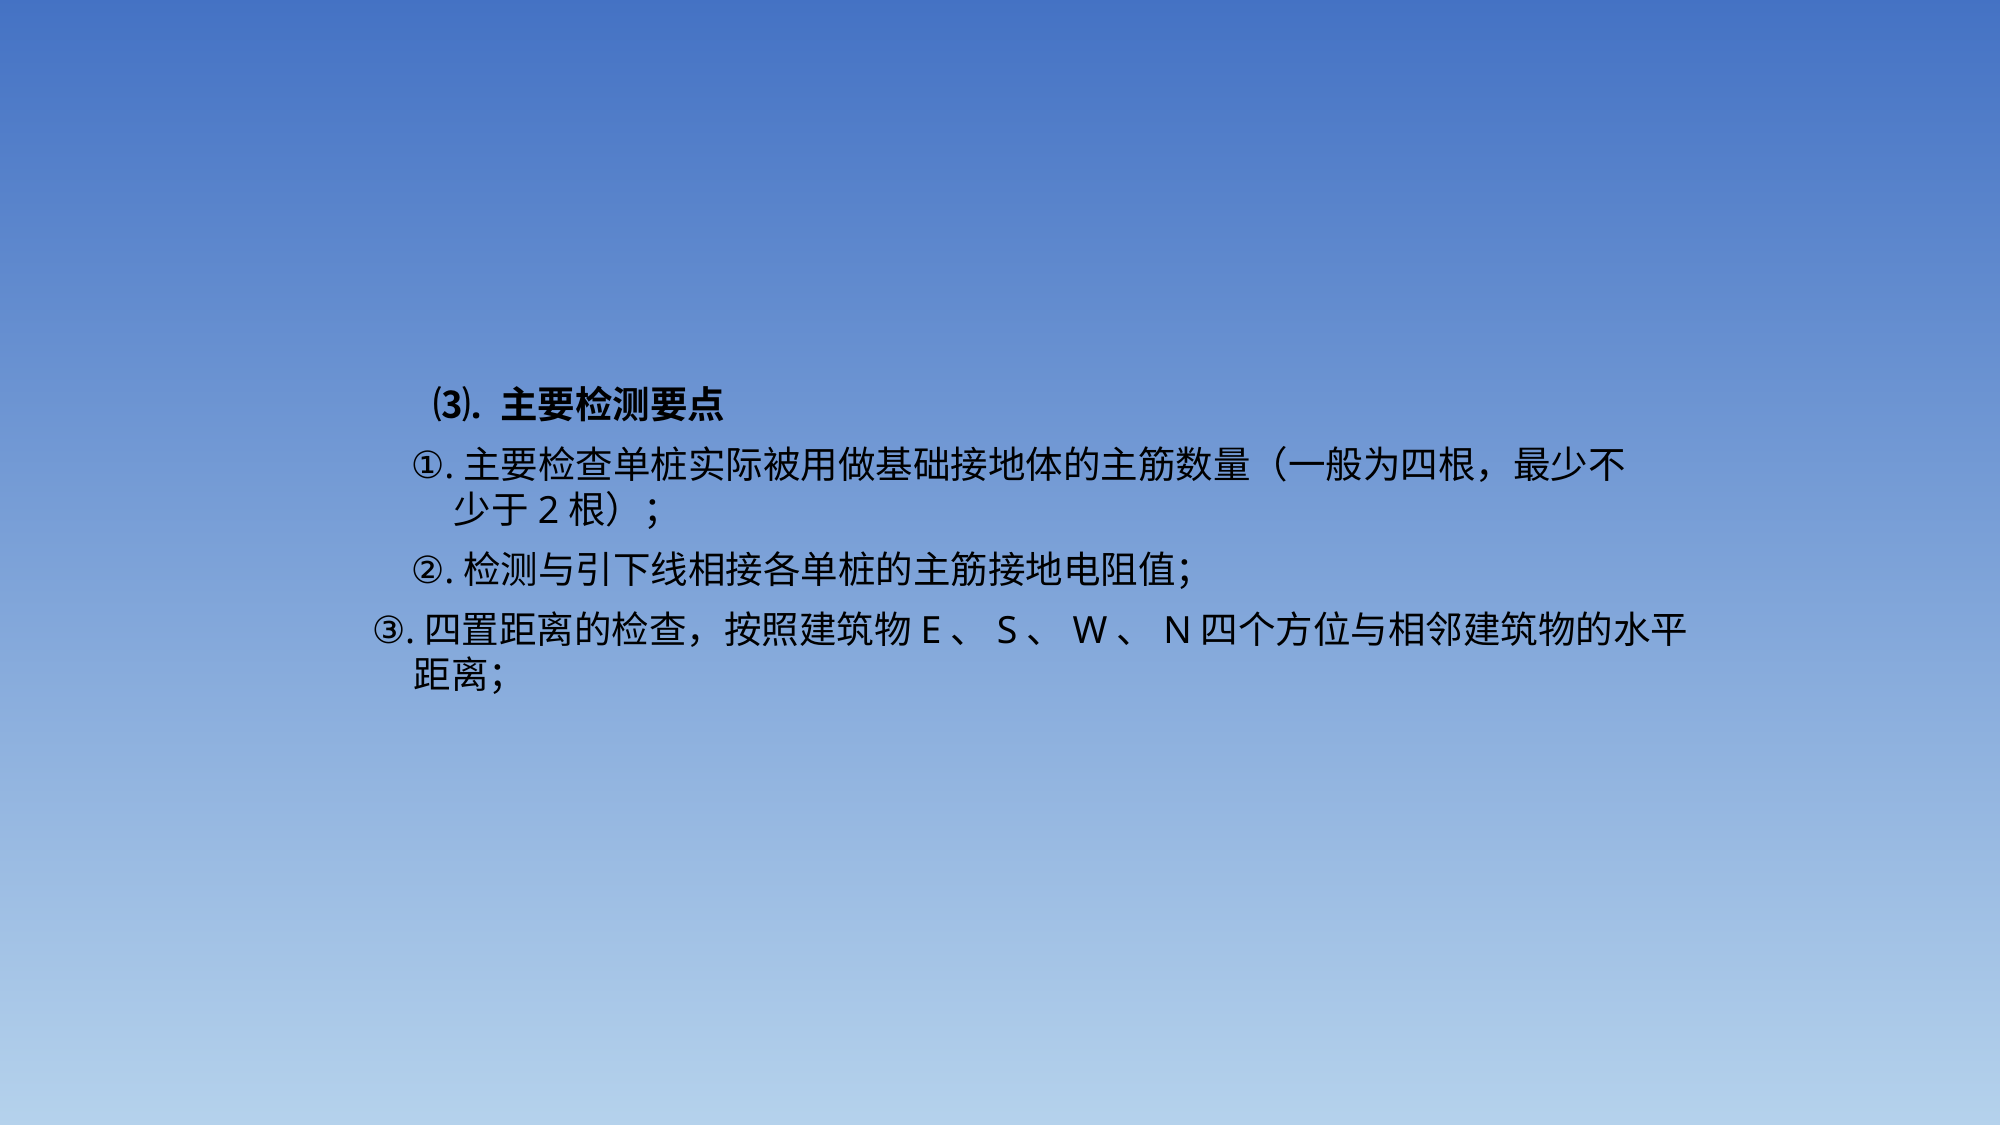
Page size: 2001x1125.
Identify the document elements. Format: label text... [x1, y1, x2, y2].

text_box ②.检测与引下线相接各单桩的主筋接地电阻值； [396, 538, 1228, 598]
text_box ⑶. 主要检测要点 [418, 373, 741, 433]
text_box ③.四置距离的检查，按照建筑物E、S、W、N四个方位与相邻建筑物的水平 距离； [347, 598, 1703, 703]
text_box ①.主要检查单桩实际被用做基础接地体的主筋数量（一般为四根，最少不 少于2根）； [396, 433, 1641, 539]
